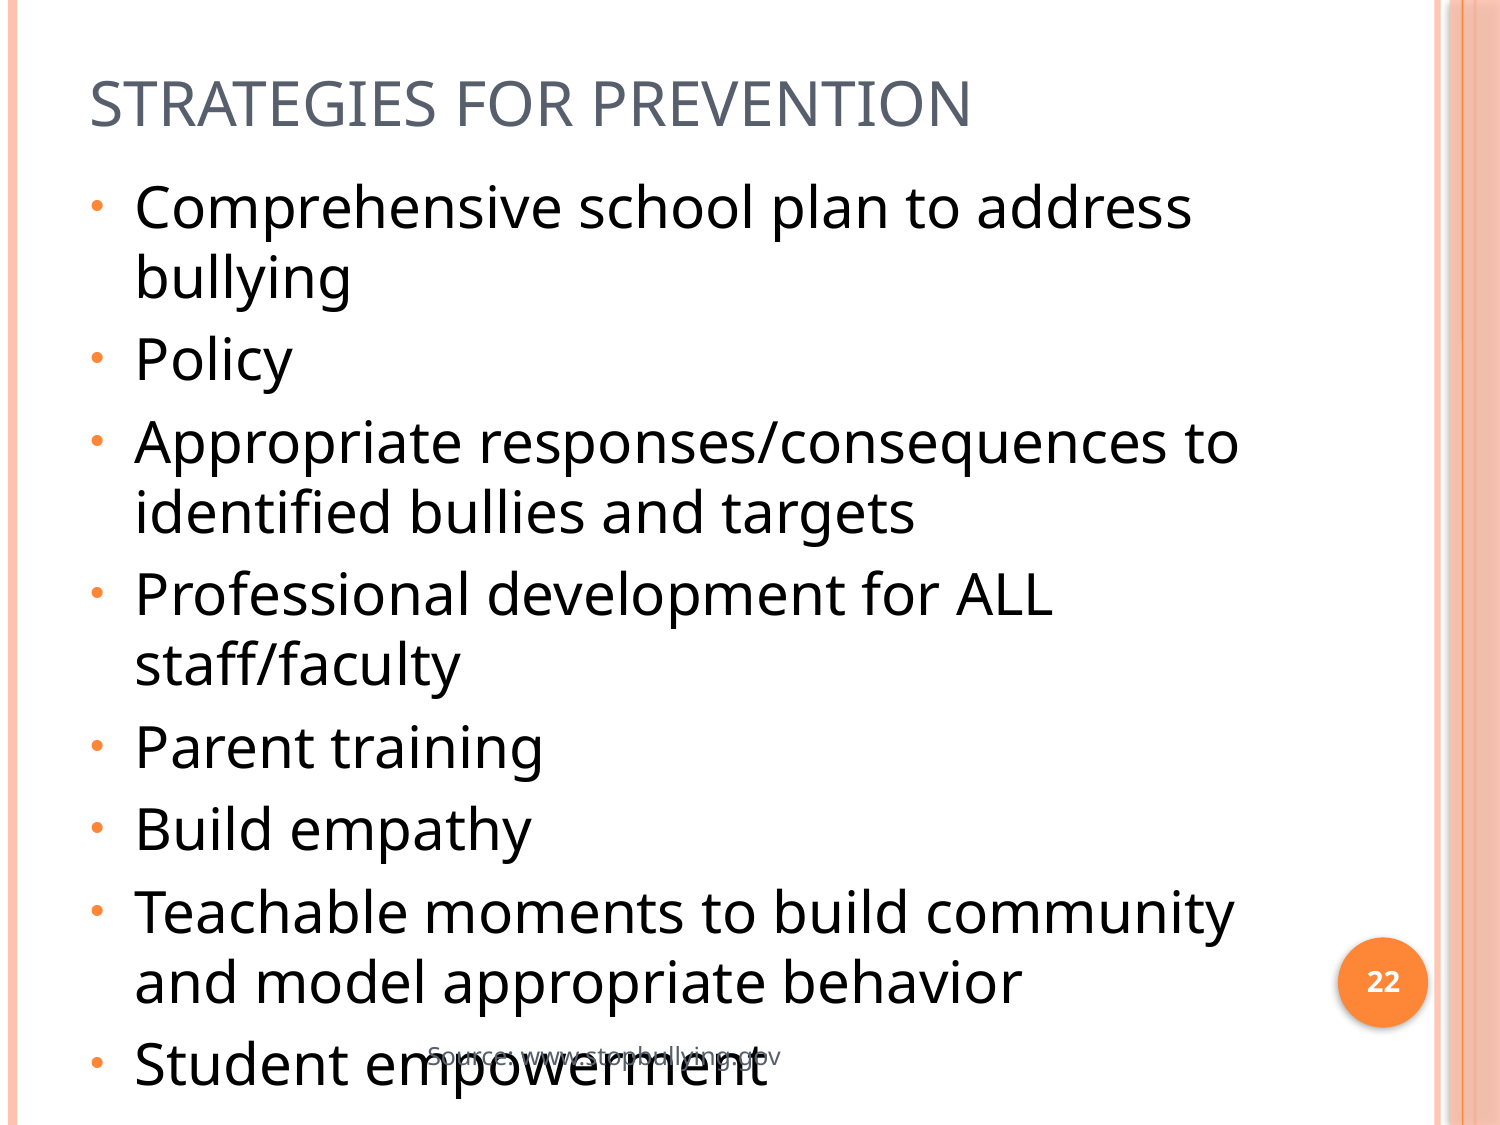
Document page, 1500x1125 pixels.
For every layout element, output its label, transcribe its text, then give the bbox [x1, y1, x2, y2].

list Comprehensive school plan to address bullying Policy Appropriate responses/consequences to identified bullies and targets Professional development for ALL staff/faculty Parent training Build empathy Teachable moments to build community and model appropriate behavior Student empowerment [75, 162, 1338, 1088]
slide_number 22 [1333, 940, 1434, 1026]
title Strategies For Prevention [75, 3, 1300, 147]
text_box Source: www.stopbullying.gov [412, 1024, 938, 1085]
